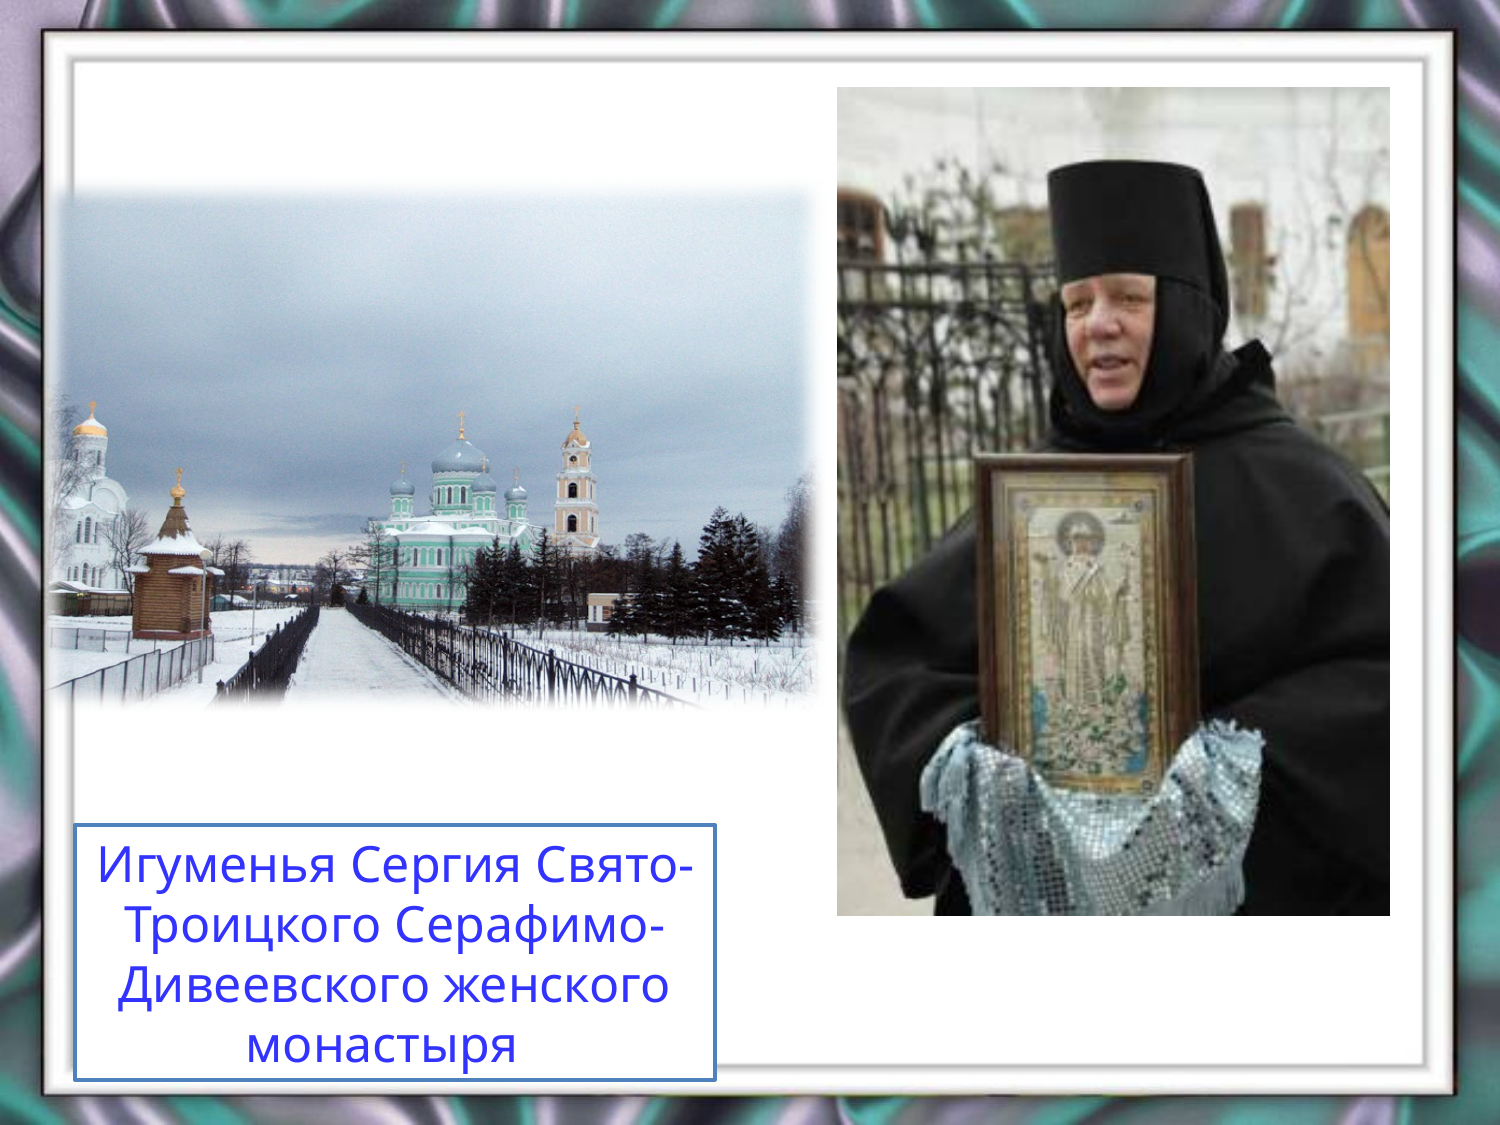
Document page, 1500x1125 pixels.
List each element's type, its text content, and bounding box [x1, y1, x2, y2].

text_box Игуменья Сергия Свято-Троицкого Серафимо-Дивеевского женского монастыря [73, 823, 717, 1082]
picture [0, 0, 1500, 1125]
